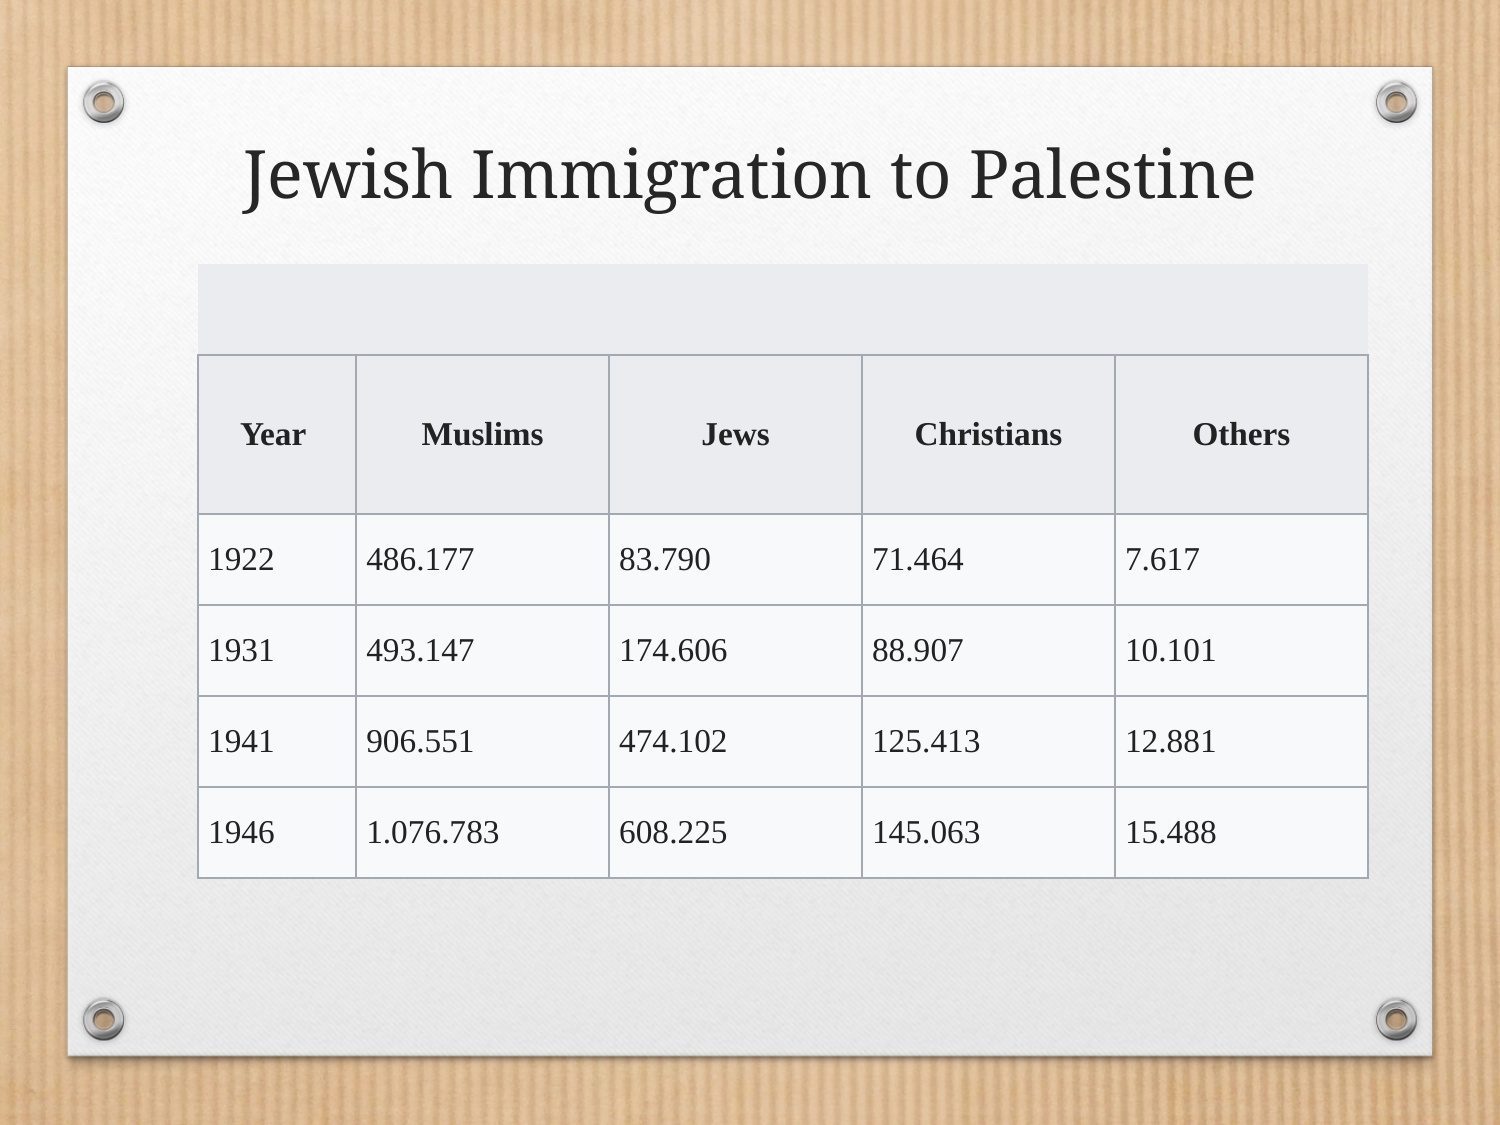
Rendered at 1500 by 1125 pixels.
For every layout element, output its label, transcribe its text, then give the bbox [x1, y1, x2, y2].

table_cell Others [1116, 356, 1367, 513]
table_cell 125.413 [863, 697, 1114, 786]
picture [0, 0, 1500, 1125]
table_cell Christians [863, 356, 1114, 513]
table_cell Jews [610, 356, 861, 513]
table_cell 83.790 [610, 515, 861, 604]
table_cell 906.551 [357, 697, 608, 786]
table_cell 10.101 [1116, 606, 1367, 695]
table_cell 1946 [199, 788, 355, 877]
table_cell 145.063 [863, 788, 1114, 877]
table_cell 7.617 [1116, 515, 1367, 604]
table_header [198, 264, 1368, 354]
table_cell 1922 [199, 515, 355, 604]
table_cell Muslims [357, 356, 608, 513]
table_cell 71.464 [863, 515, 1114, 604]
title Jewish Immigration to Palestine [193, 82, 1309, 262]
table_cell 474.102 [610, 697, 861, 786]
table_cell Year [199, 356, 355, 513]
table_cell 174.606 [610, 606, 861, 695]
table_cell 12.881 [1116, 697, 1367, 786]
table_cell 608.225 [610, 788, 861, 877]
table_cell 88.907 [863, 606, 1114, 695]
table_cell 493.147 [357, 606, 608, 695]
table_cell 1.076.783 [357, 788, 608, 877]
table_cell 1941 [199, 697, 355, 786]
table_cell 486.177 [357, 515, 608, 604]
table_cell 1931 [199, 606, 355, 695]
table_cell 15.488 [1116, 788, 1367, 877]
